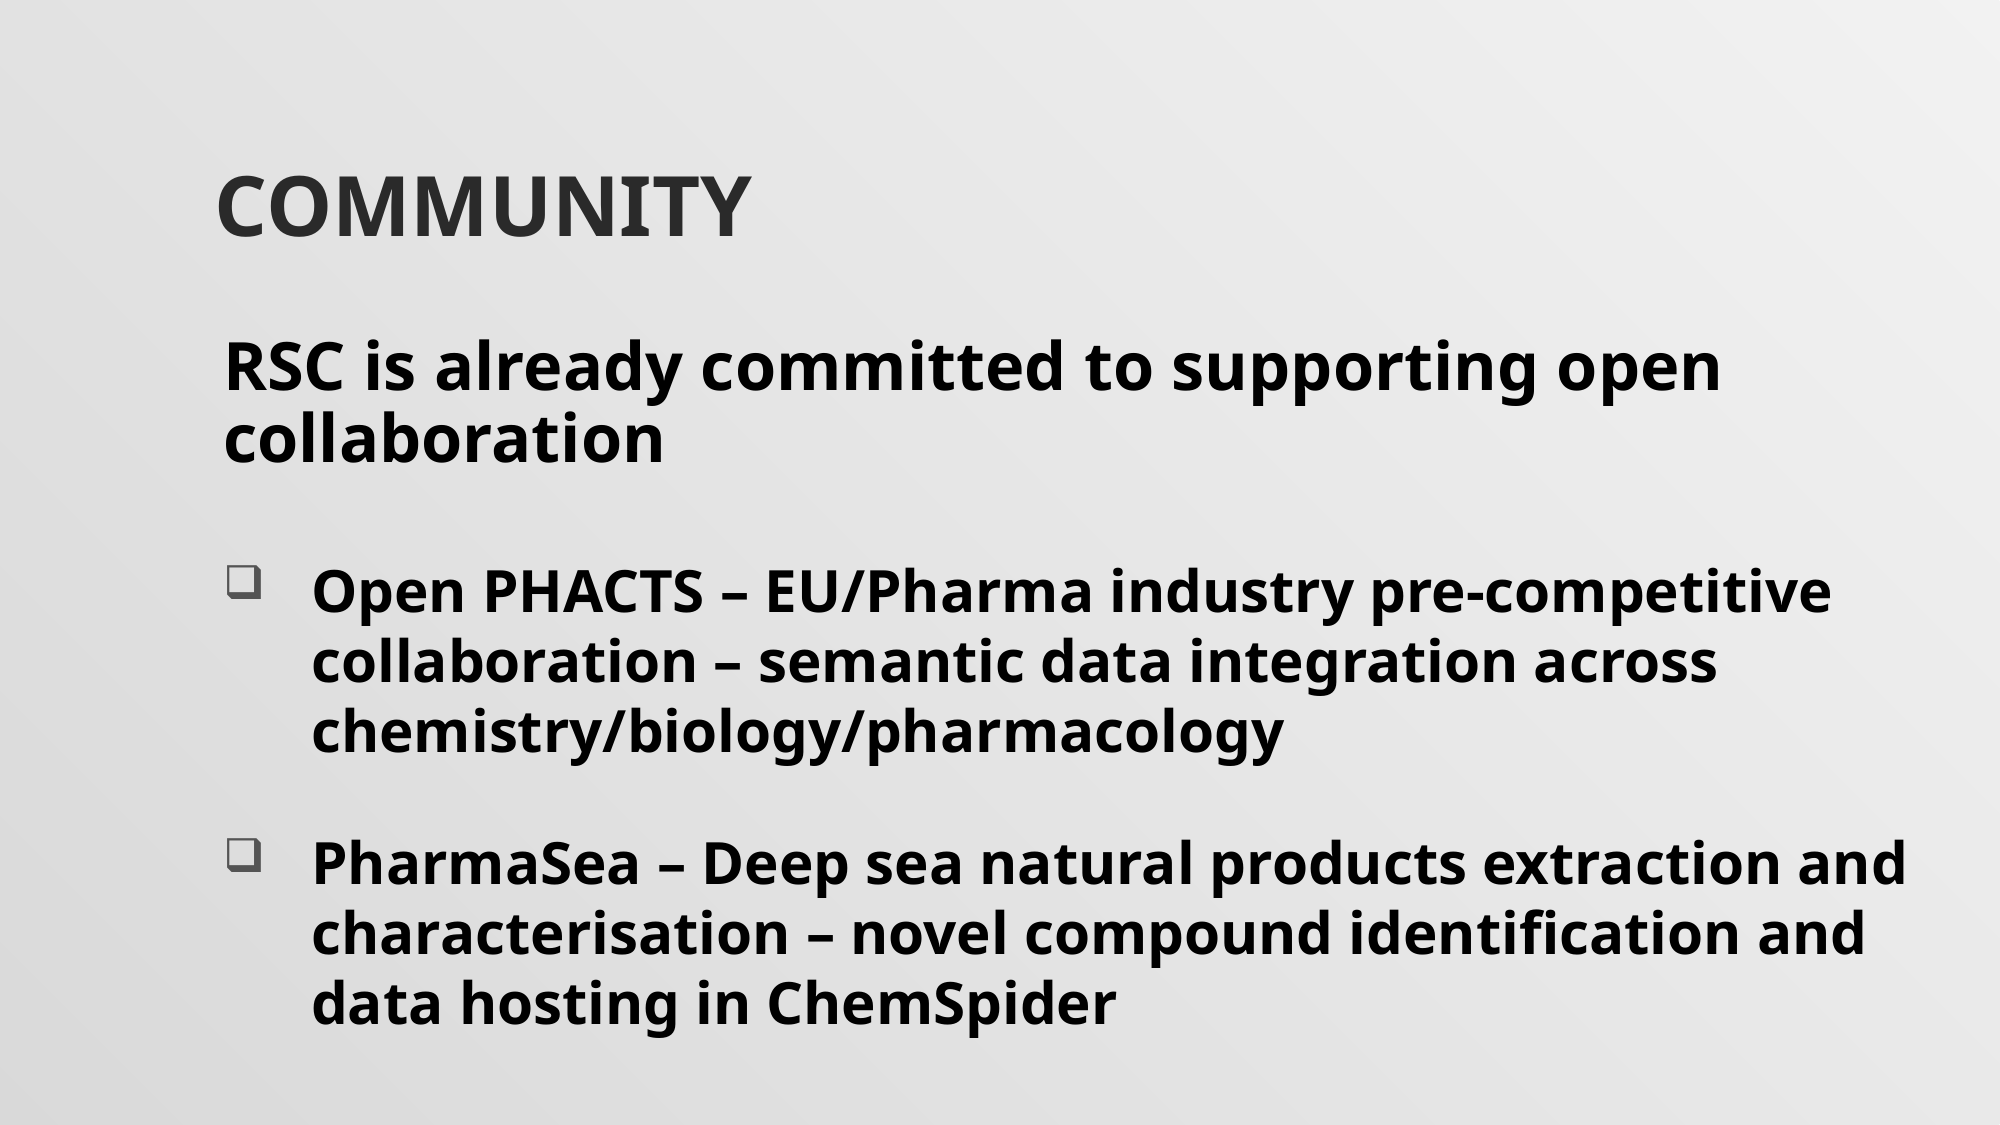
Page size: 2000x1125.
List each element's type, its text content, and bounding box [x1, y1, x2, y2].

list Open PHACTS – EU/Pharma industry pre-competitive collaboration – semantic data integration across chemistry/biology/pharmacology PharmaSea – Deep sea natural products extraction and characterisation – novel compound identification and data hosting in ChemSpider [208, 546, 1981, 1125]
text_box RSC is already committed to supporting open collaboration [208, 325, 1851, 485]
title Community [199, 45, 1800, 263]
